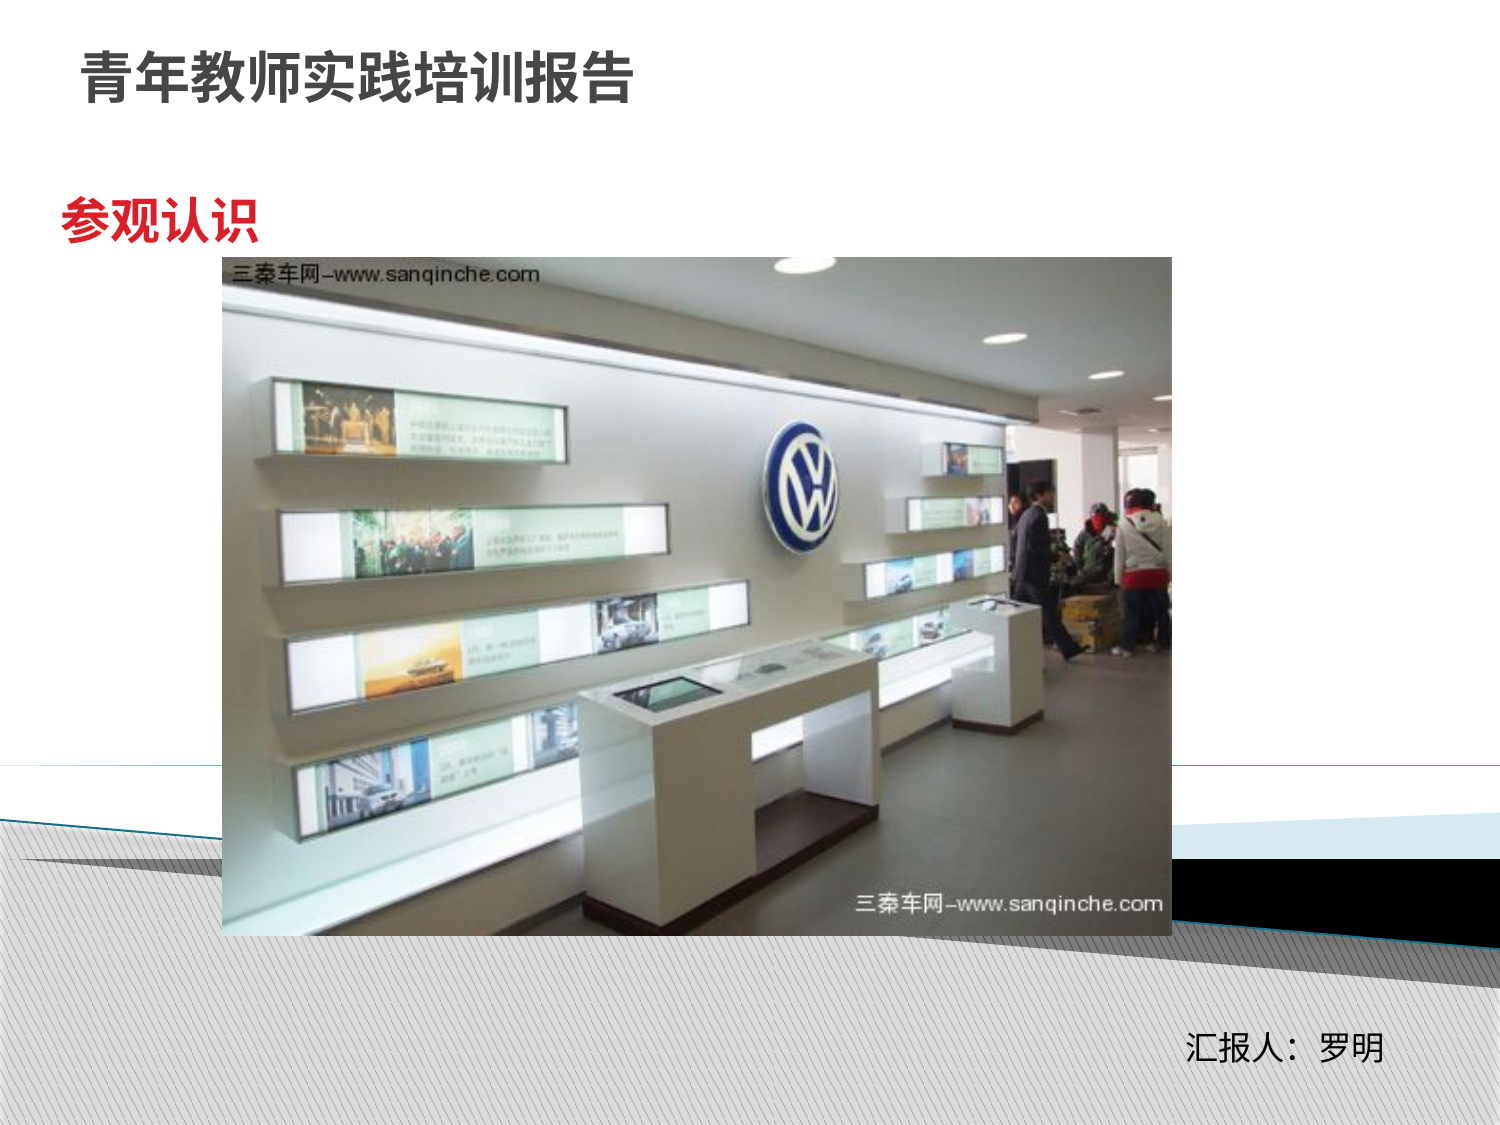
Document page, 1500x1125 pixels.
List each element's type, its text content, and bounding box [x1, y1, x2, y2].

picture [0, 257, 1500, 989]
title 青年教师实践培训报告 [35, 35, 680, 118]
text_box 参观认识 [60, 182, 276, 257]
subtitle 汇报人：罗明 [116, 1019, 1393, 1125]
